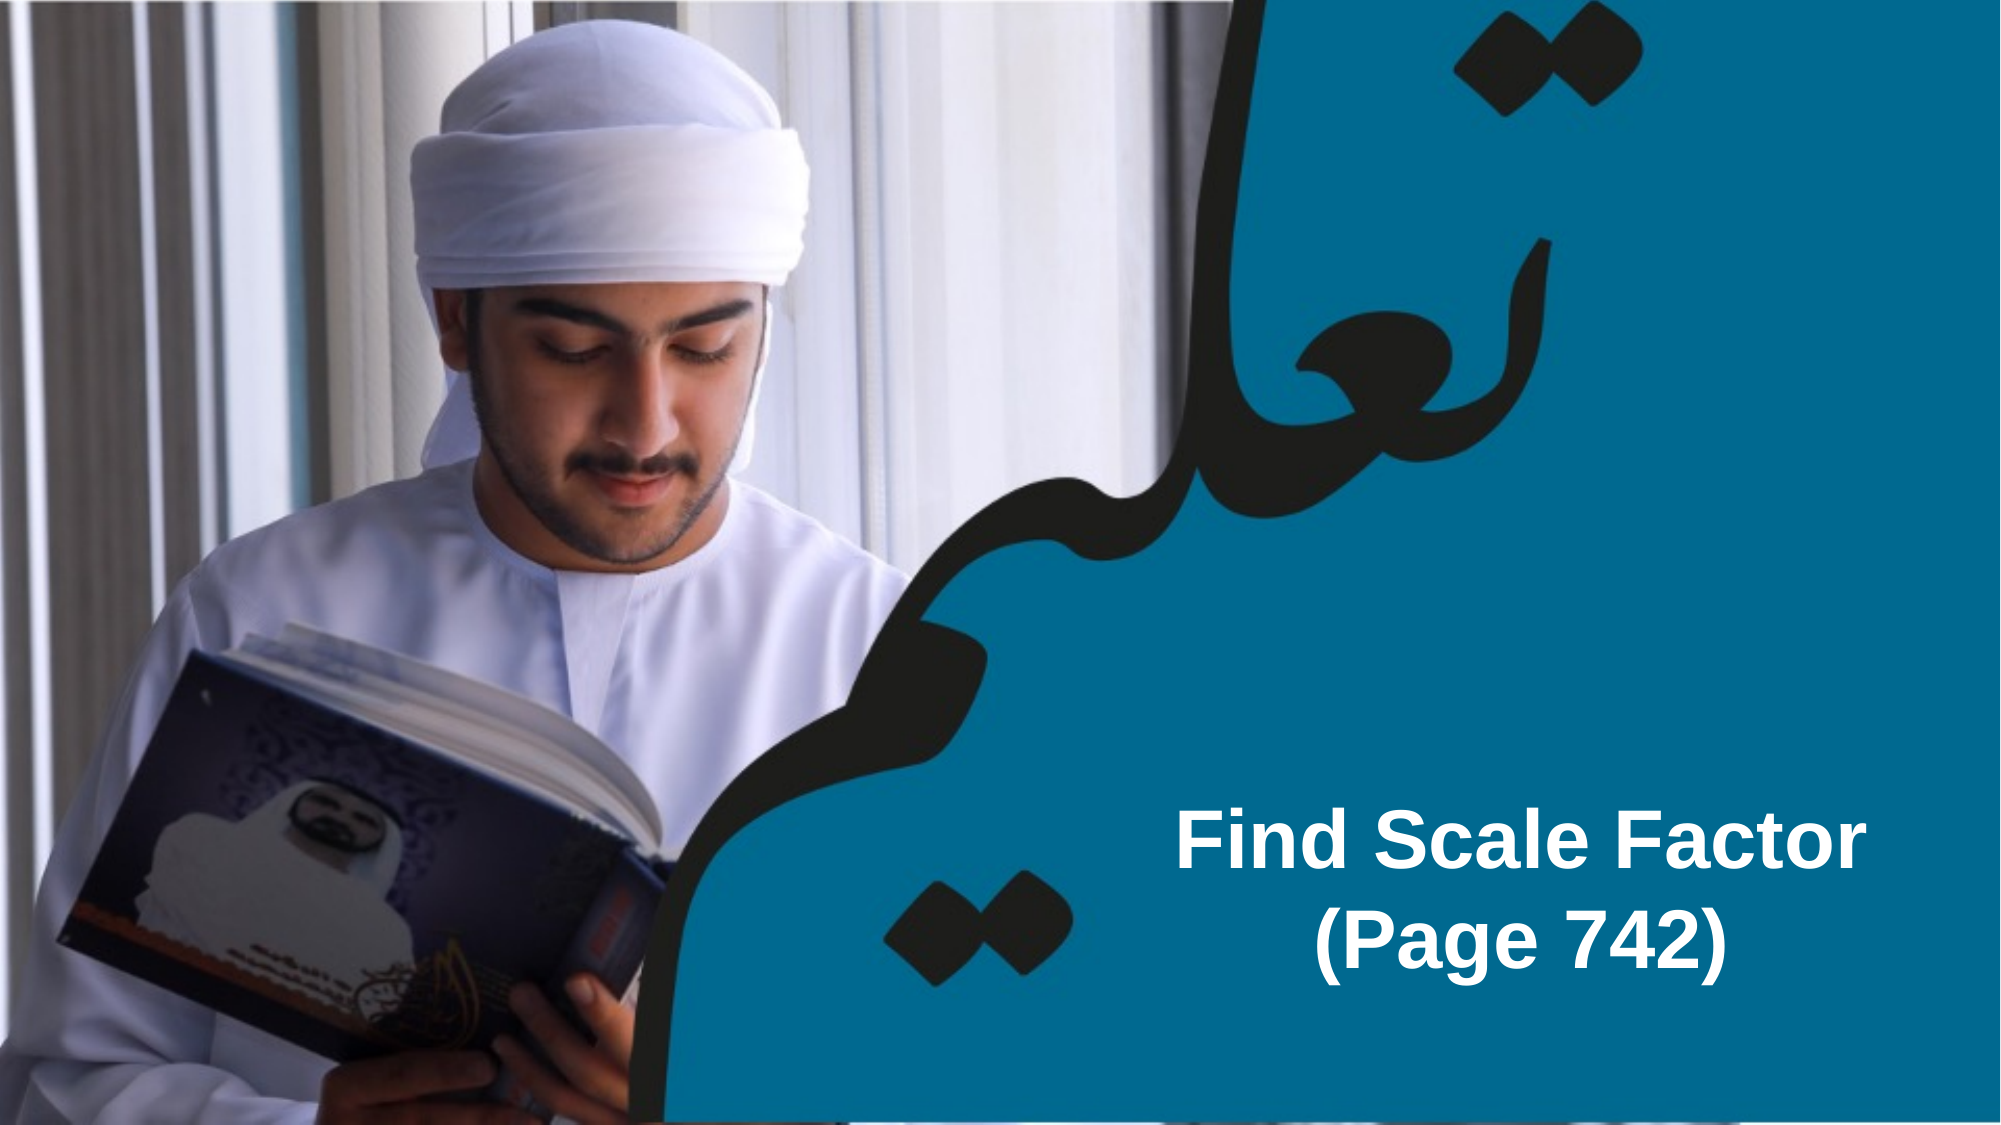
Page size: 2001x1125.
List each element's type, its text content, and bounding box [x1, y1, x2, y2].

picture [1452, 0, 1644, 118]
picture [882, 869, 1075, 988]
picture [0, 0, 2001, 1125]
text_box Find Scale Factor (Page 742) [1130, 777, 1913, 993]
